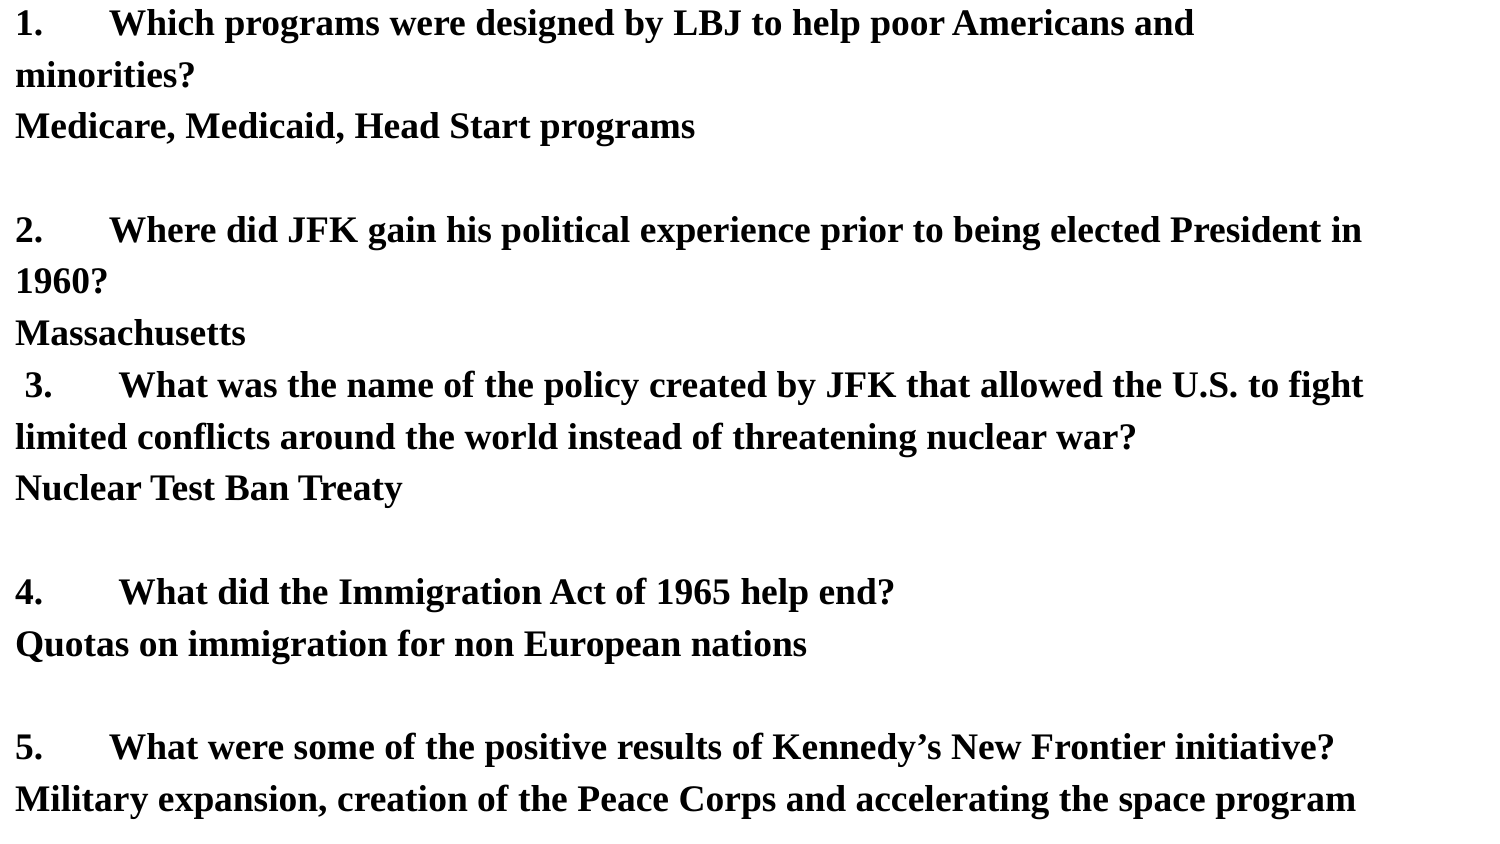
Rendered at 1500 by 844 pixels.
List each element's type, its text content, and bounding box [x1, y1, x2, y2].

list 1. Which programs were designed by LBJ to help poor Americans and minorities? Medicare, Medicaid, Head Start programs 2. Where did JFK gain his political experience prior to being elected President in 1960? Massachusetts 3. What was the name of the policy created by JFK that allowed the U.S. to fight limited conflicts around the world instead of threatening nuclear war? Nuclear Test Ban Treaty 4. What did the Immigration Act of 1965 help end? Quotas on immigration for non European nations 5. What were some of the positive results of Kennedy’s New Frontier initiative? Military expansion, creation of the Peace Corps and accelerating the space program [0, 0, 1398, 537]
